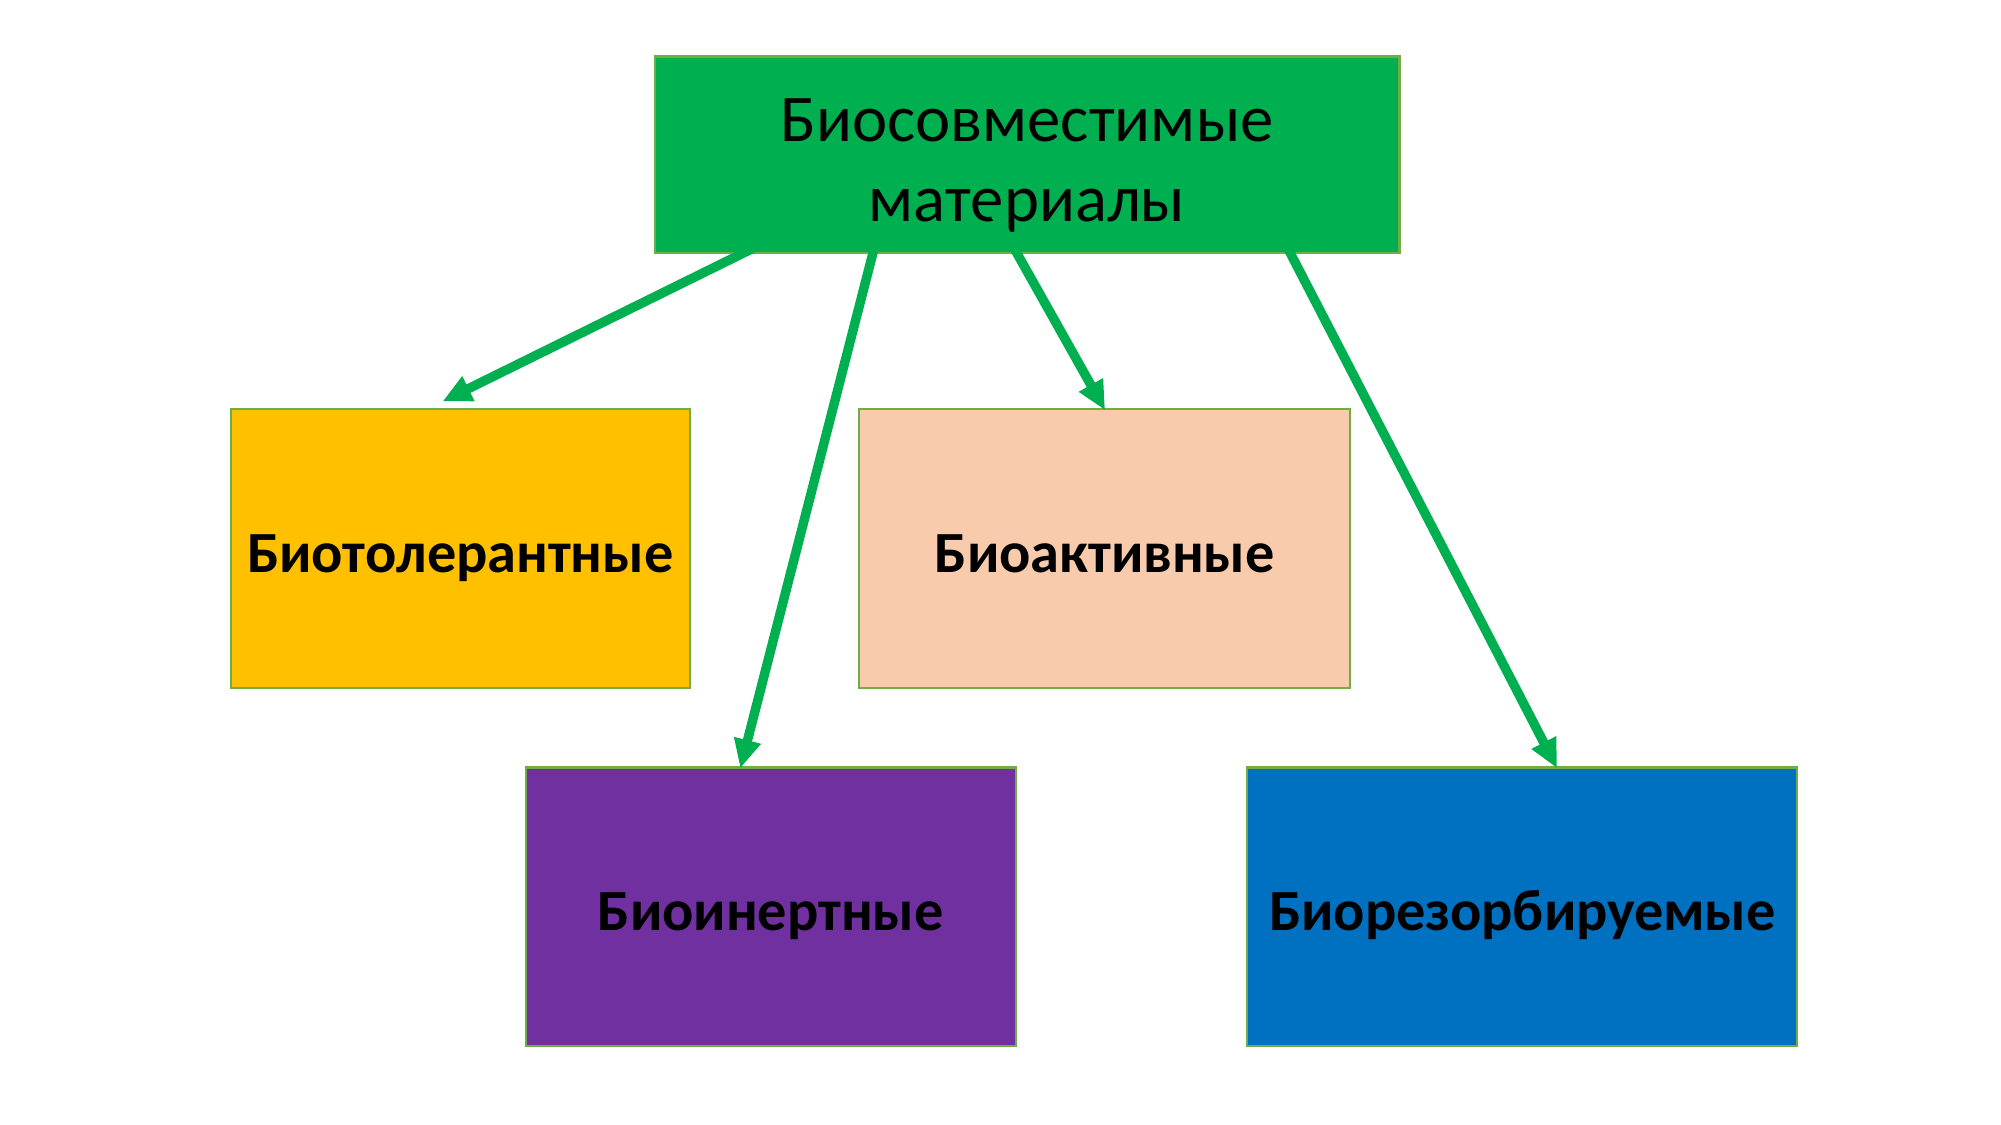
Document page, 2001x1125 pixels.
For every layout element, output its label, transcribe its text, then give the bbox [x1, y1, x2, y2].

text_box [995, 214, 1105, 410]
text_box Биосовместимые материалы [654, 55, 1401, 254]
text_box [443, 246, 740, 402]
text_box Биорезорбируемые [1246, 766, 1798, 1047]
text_box Биоактивные [877, 408, 1282, 689]
text_box Биоинертные [525, 766, 1017, 1047]
text_box Биотолерантные [230, 408, 691, 689]
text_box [740, 237, 877, 768]
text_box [1282, 237, 1557, 768]
